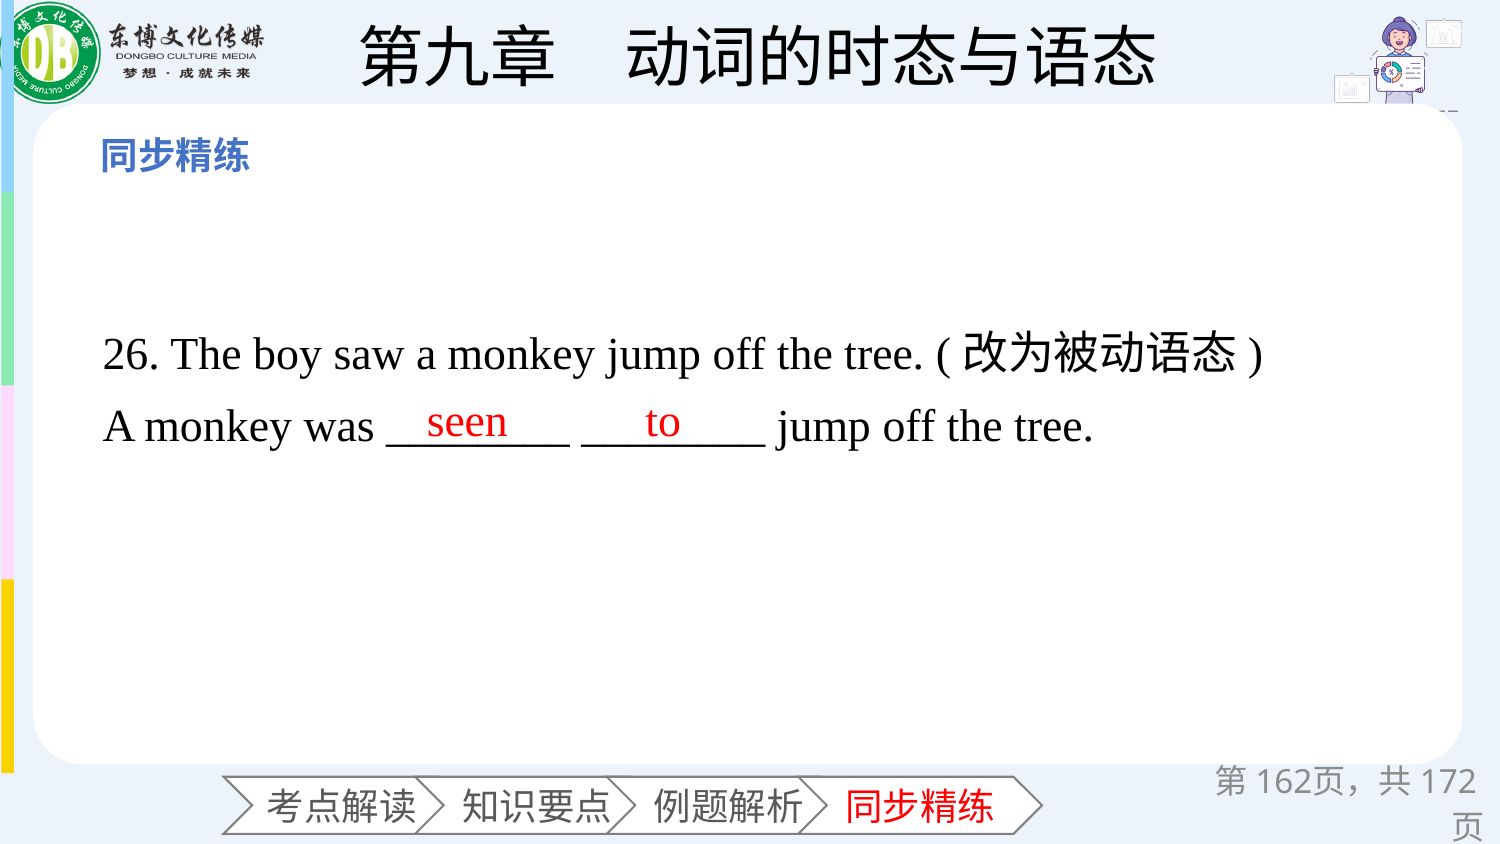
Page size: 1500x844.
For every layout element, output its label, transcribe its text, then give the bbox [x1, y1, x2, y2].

text_box to [630, 382, 754, 426]
slide_number 第页，共172页 [1195, 780, 1500, 826]
picture [14, 1, 265, 104]
text_box 26. The boy saw a monkey jump off the tree. (改为被动语态) A monkey was ________ ________ jump off the tree. [87, 228, 1413, 529]
picture [1312, 0, 1487, 131]
text_box seen [412, 382, 598, 426]
